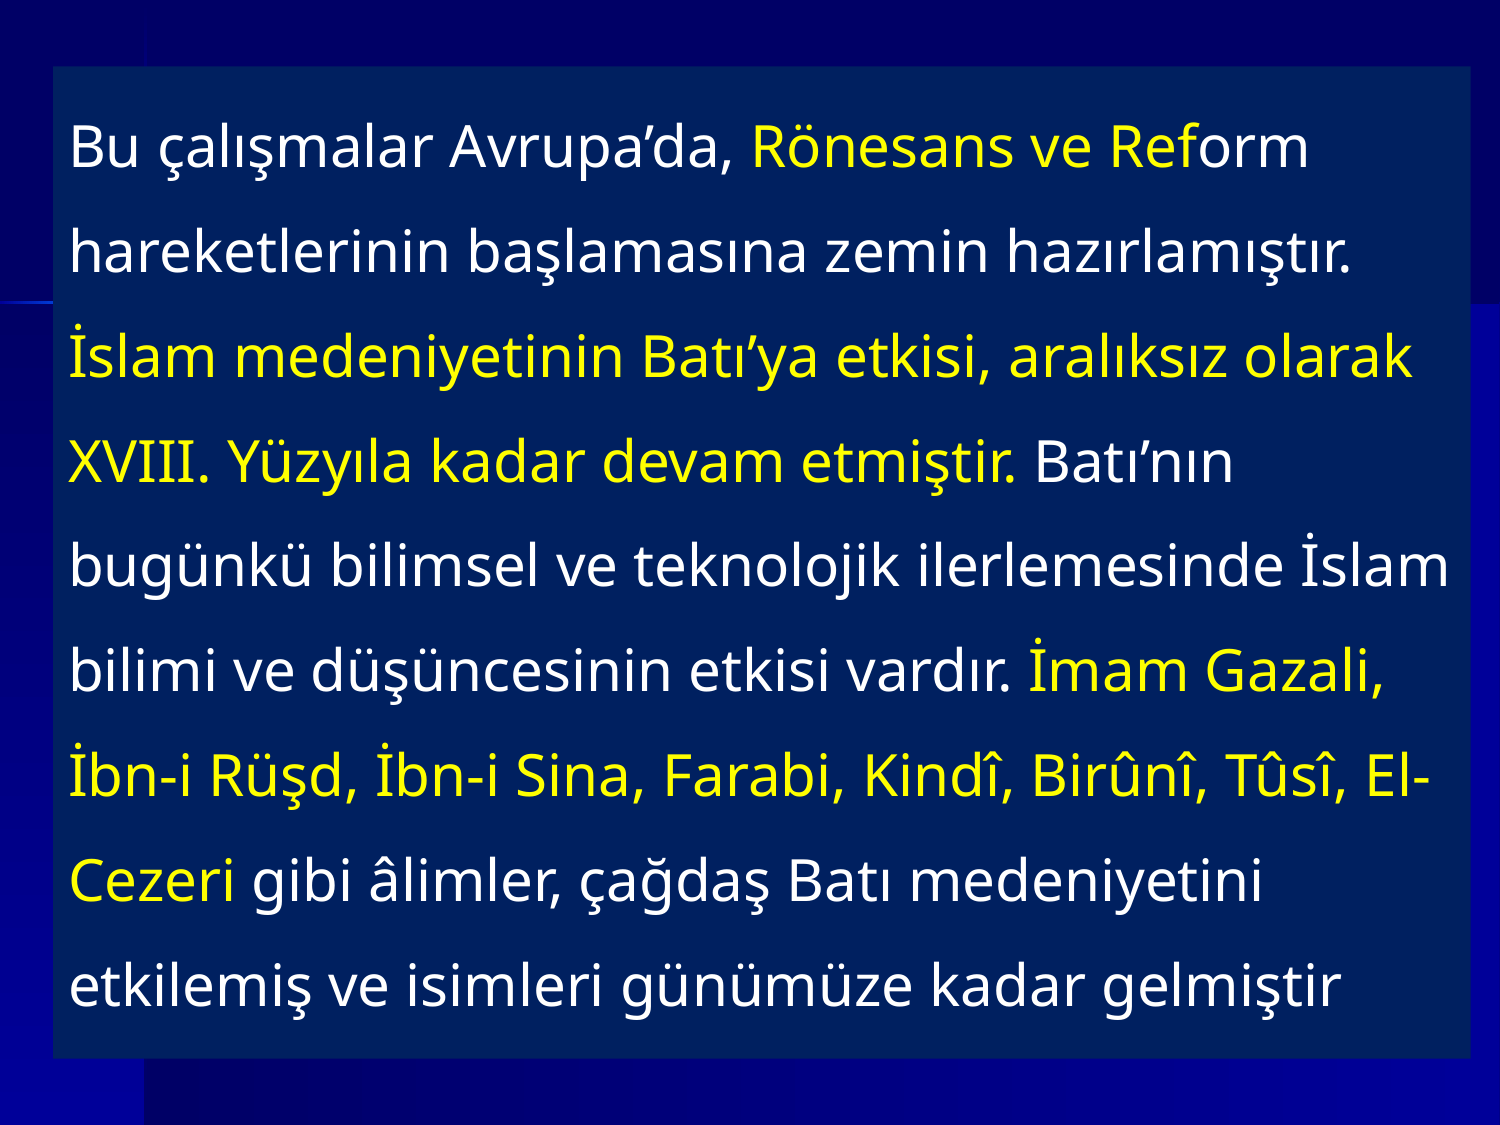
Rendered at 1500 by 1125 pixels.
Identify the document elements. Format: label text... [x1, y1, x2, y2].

list Bu çalışmalar Avrupa’da, Rönesans ve Reform hareketlerinin başlamasına zemin hazırlamıştır. İslam medeniyetinin Batı’ya etkisi, aralıksız olarak XVIII. Yüzyıla kadar devam etmiştir. Batı’nın bugünkü bilimsel ve teknolojik ilerlemesinde İslam bilimi ve düşüncesinin etkisi vardır. İmam Gazali, İbn-i Rüşd, İbn-i Sina, Farabi, Kindî, Birûnî, Tûsî, El-Cezeri gibi âlimler, çağdaş Batı medeniyetini etkilemiş ve isimleri günümüze kadar gelmiştir [52, 66, 1471, 1059]
